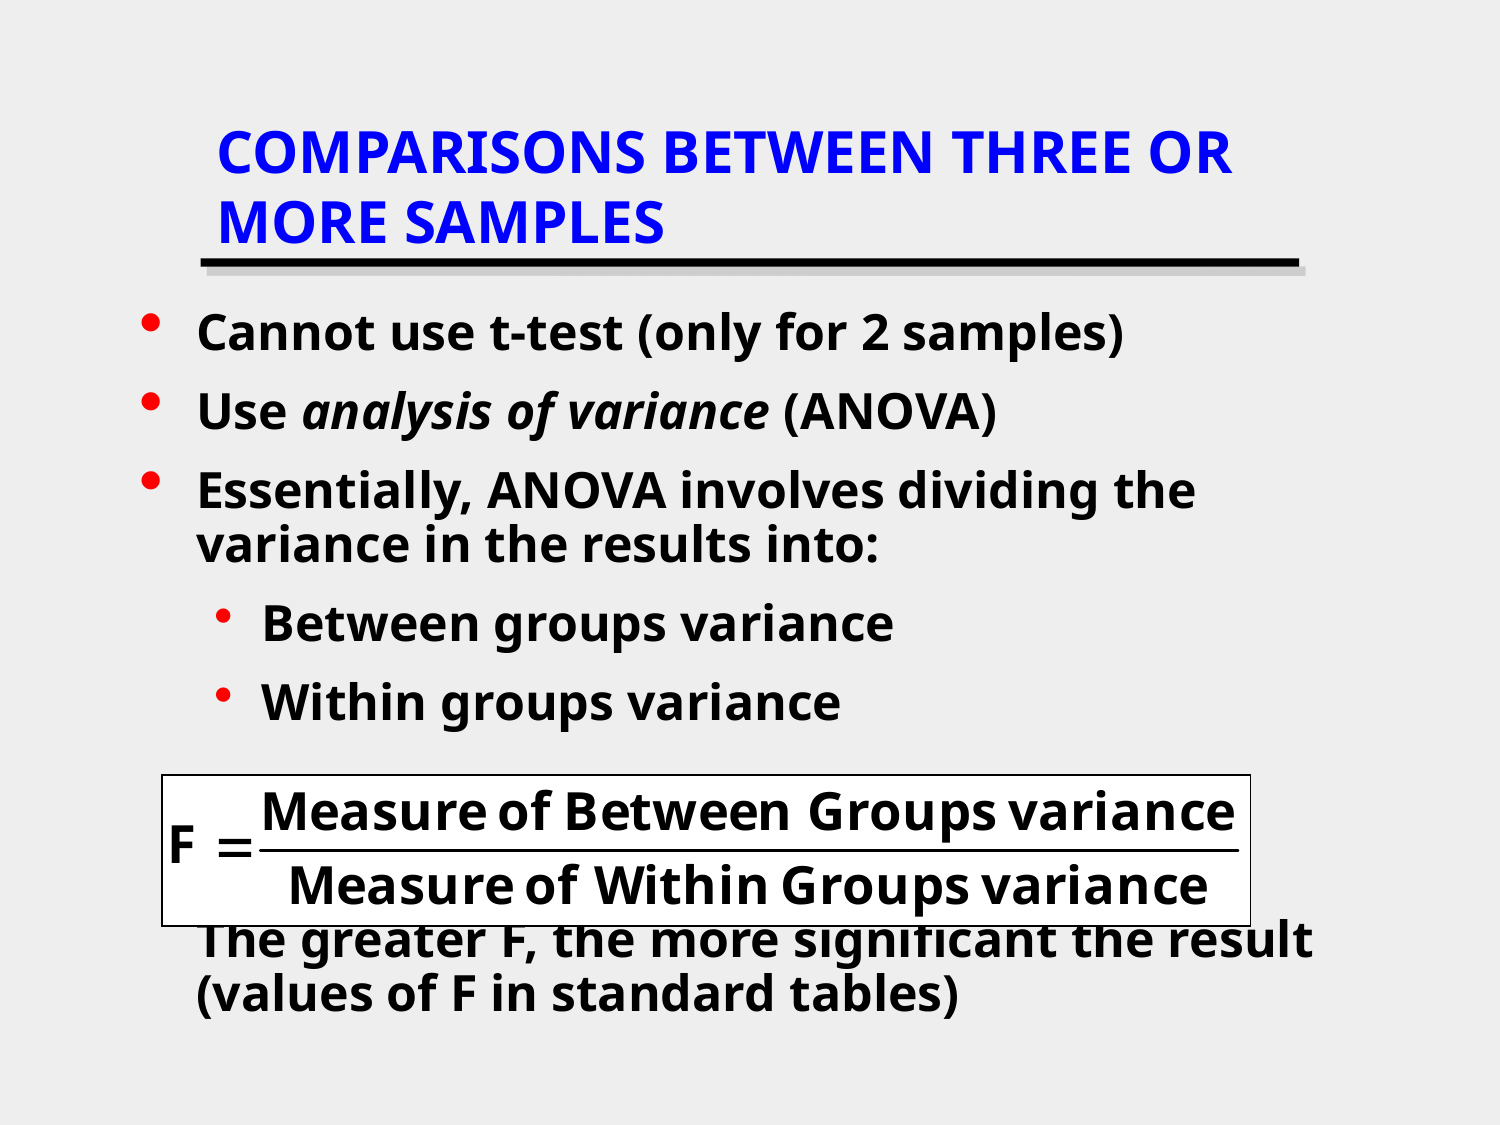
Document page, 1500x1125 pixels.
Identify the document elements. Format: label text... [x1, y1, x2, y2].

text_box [162, 775, 1251, 926]
title COMPARISONS BETWEEN THREE OR MORE SAMPLES [201, 162, 1299, 263]
list Cannot use t-test (only for 2 samples) Use analysis of variance (ANOVA) Essentially, ANOVA involves dividing the variance in the results into: Between groups variance Within groups variance The greater F, the more significant the result (values of F in standard tables) [125, 299, 1388, 1088]
